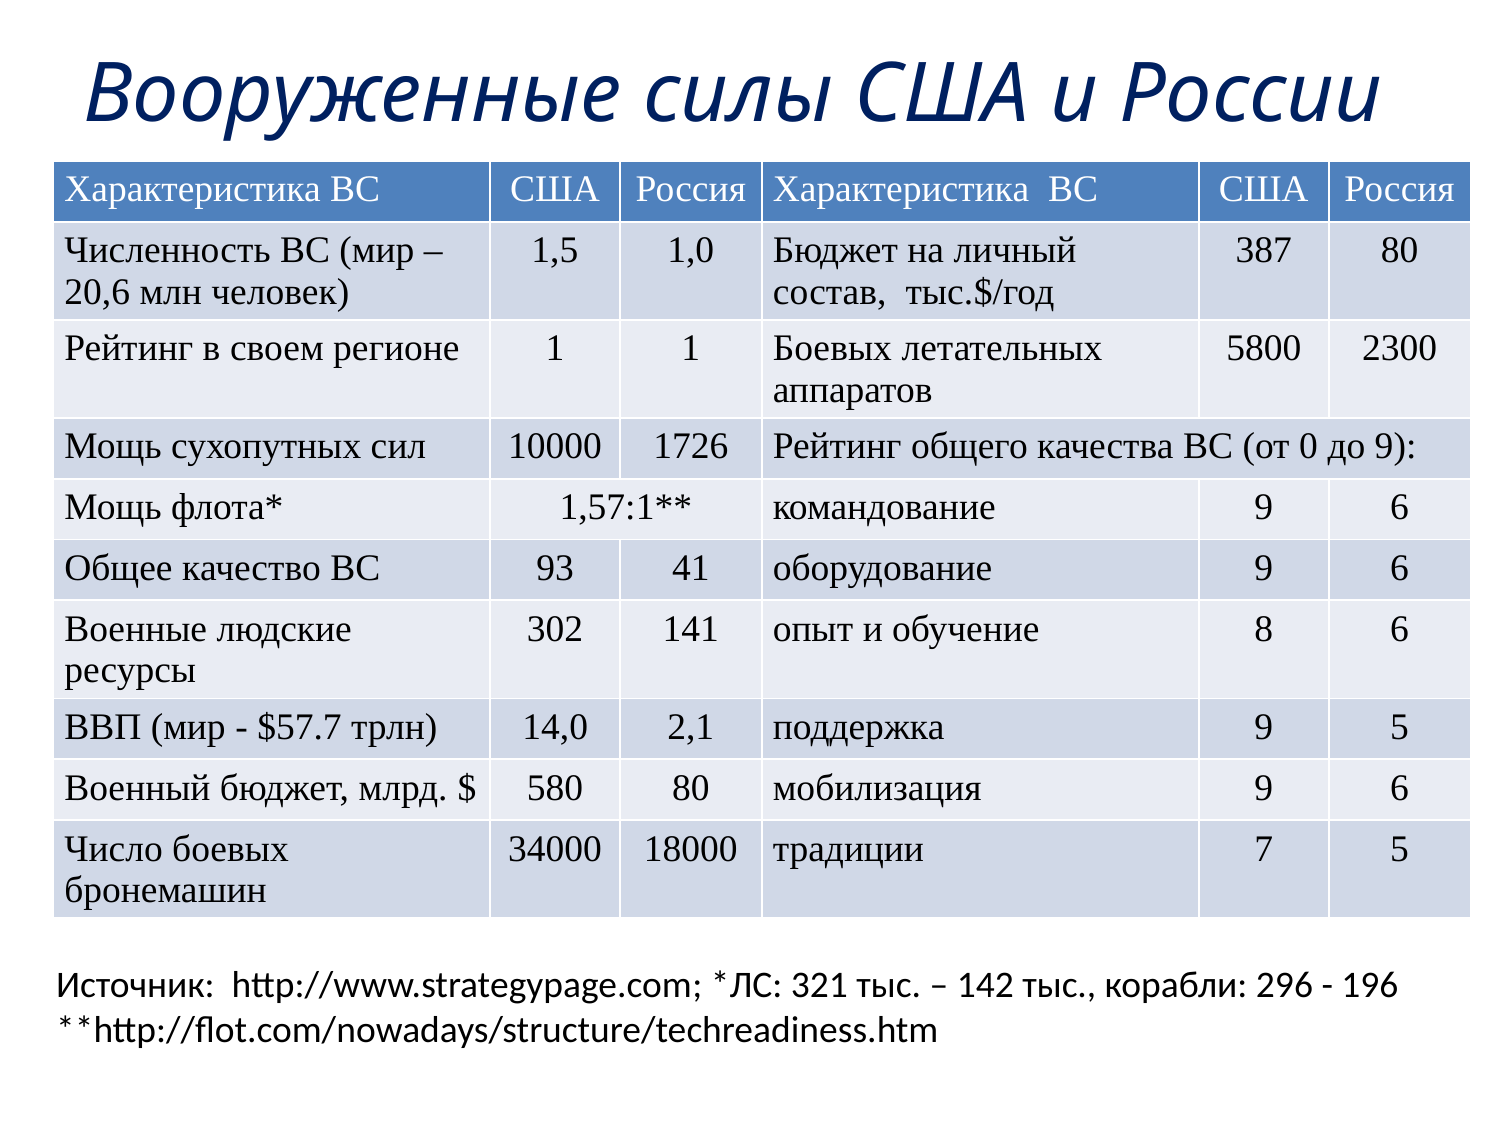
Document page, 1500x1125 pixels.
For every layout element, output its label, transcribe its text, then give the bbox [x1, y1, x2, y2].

table_cell поддержка [763, 699, 1198, 758]
table_cell 80 [1330, 223, 1470, 319]
text_box Источник: http://www.strategypage.com; *ЛС: 321 тыс. – 142 тыс., корабли: 296 - 196 **http://flot.com/nowadays/structure/techreadiness.htm [41, 952, 1447, 1057]
table_cell 1726 [621, 419, 761, 478]
table_cell 41 [621, 540, 761, 599]
table_cell 5 [1330, 699, 1470, 758]
table_cell 387 [1200, 223, 1328, 319]
table_cell Мощь сухопутных сил [54, 419, 489, 478]
table_header США [491, 162, 619, 221]
table_header Россия [621, 162, 761, 221]
table_cell Рейтинг в своем регионе [54, 321, 489, 417]
table_cell 1,0 [621, 223, 761, 319]
table_cell Численность ВС (мир – 20,6 млн человек) [54, 223, 489, 319]
table_cell 1,5 [491, 223, 619, 319]
table_cell 9 [1200, 480, 1328, 539]
table_cell 34000 [491, 821, 619, 917]
table_cell опыт и обучение [763, 601, 1198, 698]
table_cell традиции [763, 821, 1198, 917]
table_cell командование [763, 480, 1198, 539]
table_cell 14,0 [491, 699, 619, 758]
table_cell оборудование [763, 540, 1198, 599]
table_cell 18000 [621, 821, 761, 917]
table_cell мобилизация [763, 760, 1198, 819]
table_cell 6 [1330, 540, 1470, 599]
table_cell 7 [1200, 821, 1328, 917]
table_cell 9 [1200, 540, 1328, 599]
table_cell Бюджет на личный состав, тыс.$/год [763, 223, 1198, 319]
table_cell 141 [621, 601, 761, 698]
table_header Характеристика ВС [763, 162, 1198, 221]
table_cell 9 [1200, 760, 1328, 819]
table_cell Число боевых бронемашин [54, 821, 489, 917]
table_cell 6 [1330, 601, 1470, 698]
table_cell 8 [1200, 601, 1328, 698]
table_header Характеристика ВС [54, 162, 489, 221]
table_cell 5 [1330, 821, 1470, 917]
table_cell 5800 [1200, 321, 1328, 417]
table_cell 6 [1330, 760, 1470, 819]
table_cell 80 [621, 760, 761, 819]
table_cell Боевых летательных аппаратов [763, 321, 1198, 417]
table_cell Военный бюджет, млрд. $ [54, 760, 489, 819]
table_cell 1,57:1** [491, 480, 761, 539]
table_cell Общее качество ВС [54, 540, 489, 599]
table_cell Мощь флота* [54, 480, 489, 539]
table_cell 580 [491, 760, 619, 819]
table_header Россия [1330, 162, 1470, 221]
table_cell 10000 [491, 419, 619, 478]
table_cell ВВП (мир - $57.7 трлн) [54, 699, 489, 758]
table_cell Военные людские ресурсы [54, 601, 489, 698]
table_cell 1 [491, 321, 619, 417]
table_cell 1 [621, 321, 761, 417]
table_cell 302 [491, 601, 619, 698]
table_header США [1200, 162, 1328, 221]
table_cell 93 [491, 540, 619, 599]
table_cell 2300 [1330, 321, 1470, 417]
table_cell 2,1 [621, 699, 761, 758]
title Вооруженные силы США и России [29, 30, 1459, 147]
table_cell 9 [1200, 699, 1328, 758]
table_cell Рейтинг общего качества ВС (от 0 до 9): [763, 419, 1470, 478]
table_cell 6 [1330, 480, 1470, 539]
